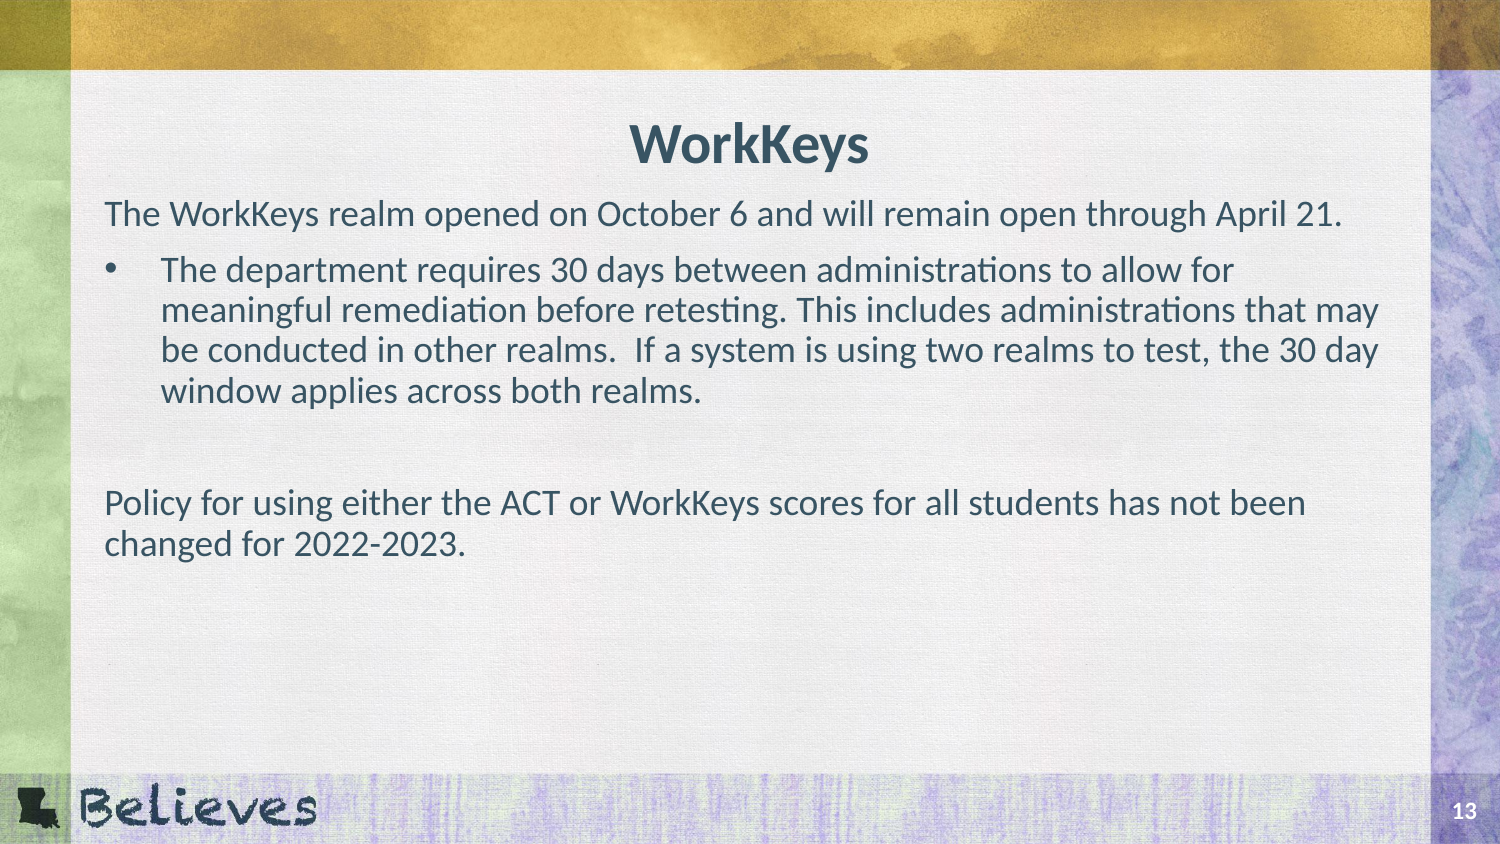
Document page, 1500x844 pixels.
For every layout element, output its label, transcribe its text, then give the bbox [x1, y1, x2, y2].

list The WorkKeys realm opened on October 6 and will remain open through April 21. The department requires 30 days between administrations to allow for meaningful remediation before retesting. This includes administrations that may be conducted in other realms. If a system is using two realms to test, the 30 day window applies across both realms. Policy for using either the ACT or WorkKeys scores for all students has not been changed for 2022-2023. [70, 178, 1430, 770]
title WorkKeys [70, 69, 1430, 178]
picture [0, 0, 1500, 844]
